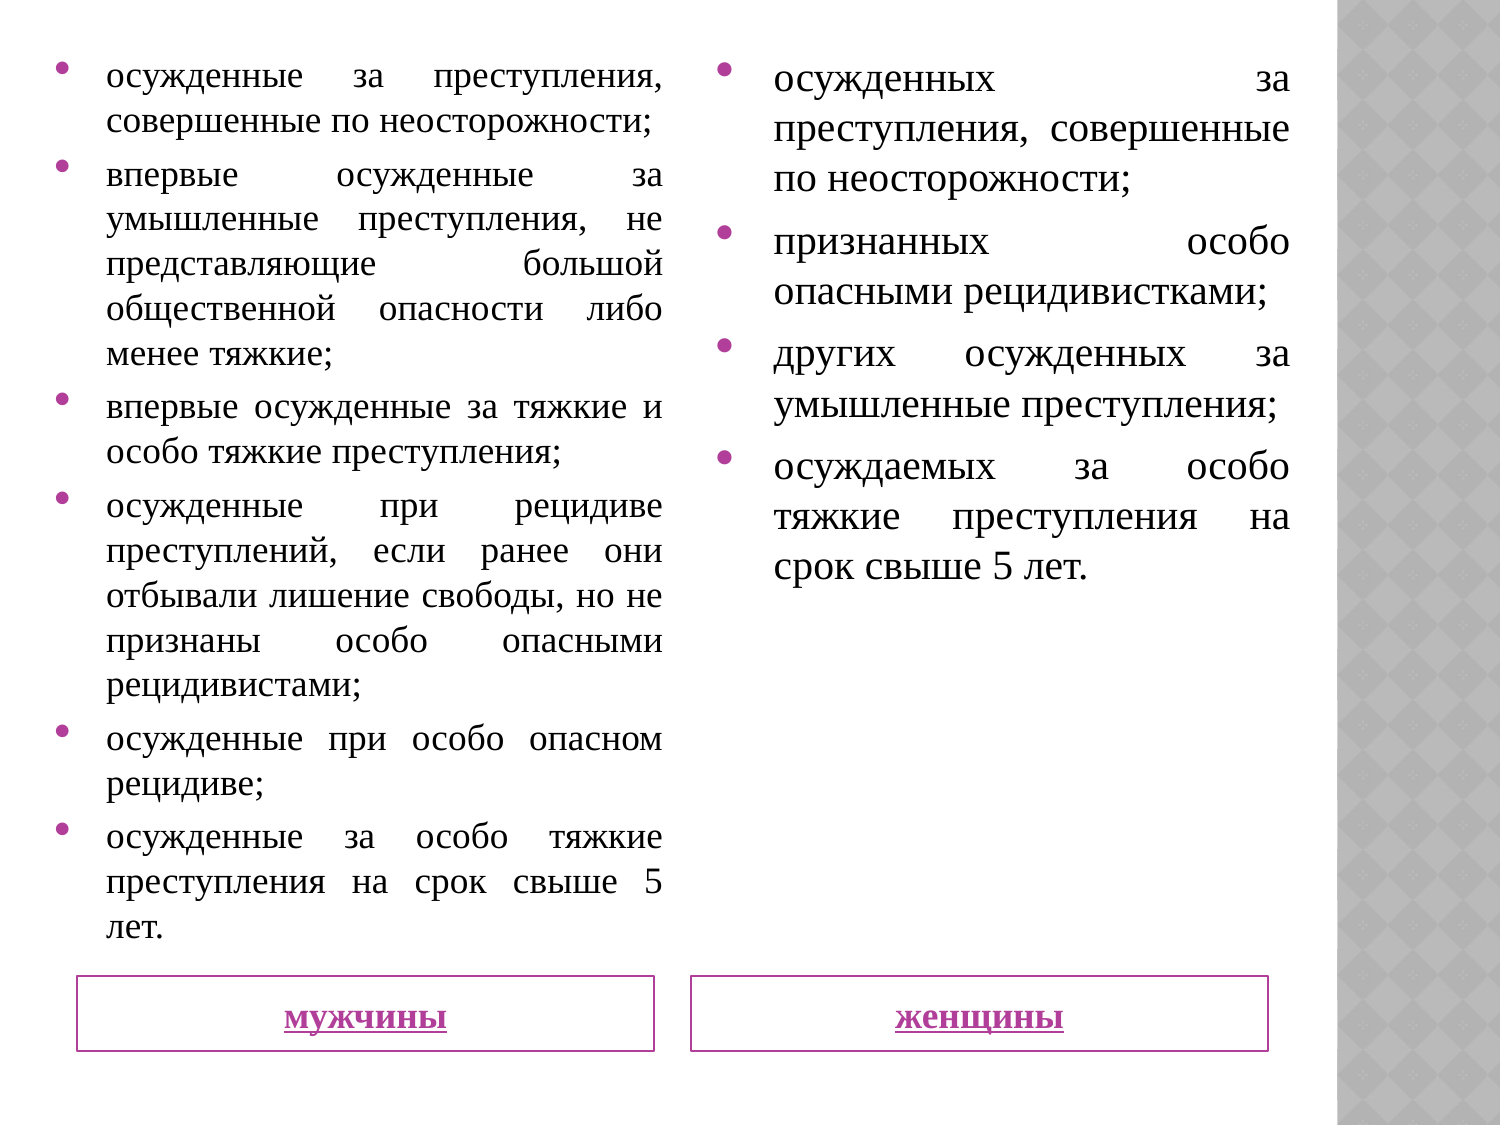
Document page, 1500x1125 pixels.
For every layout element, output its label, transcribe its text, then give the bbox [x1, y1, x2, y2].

list женщины [690, 975, 1269, 1052]
list мужчины [76, 976, 655, 1052]
list осужденные за преступления, совершенные по неосторожности; впервые осужденные за умышленные преступления, не представляющие большой общественной опасности либо менее тяжкие; впервые осужденные за тяжкие и особо тяжкие преступления; осужденные при рецидиве преступлений, если ранее они отбывали лишение свободы, но не признаны особо опасными рецидивистами; осужденные при особо опасном рецидиве; осужденные за особо тяжкие преступления на срок свыше 5 лет. [41, 42, 680, 976]
list осужденных за преступления, совершенные по неосторожности; признанных особо опасными рецидивистками; других осужденных за умышленные преступления; осуждаемых за особо тяжкие преступления на срок свыше 5 лет. [702, 42, 1306, 956]
